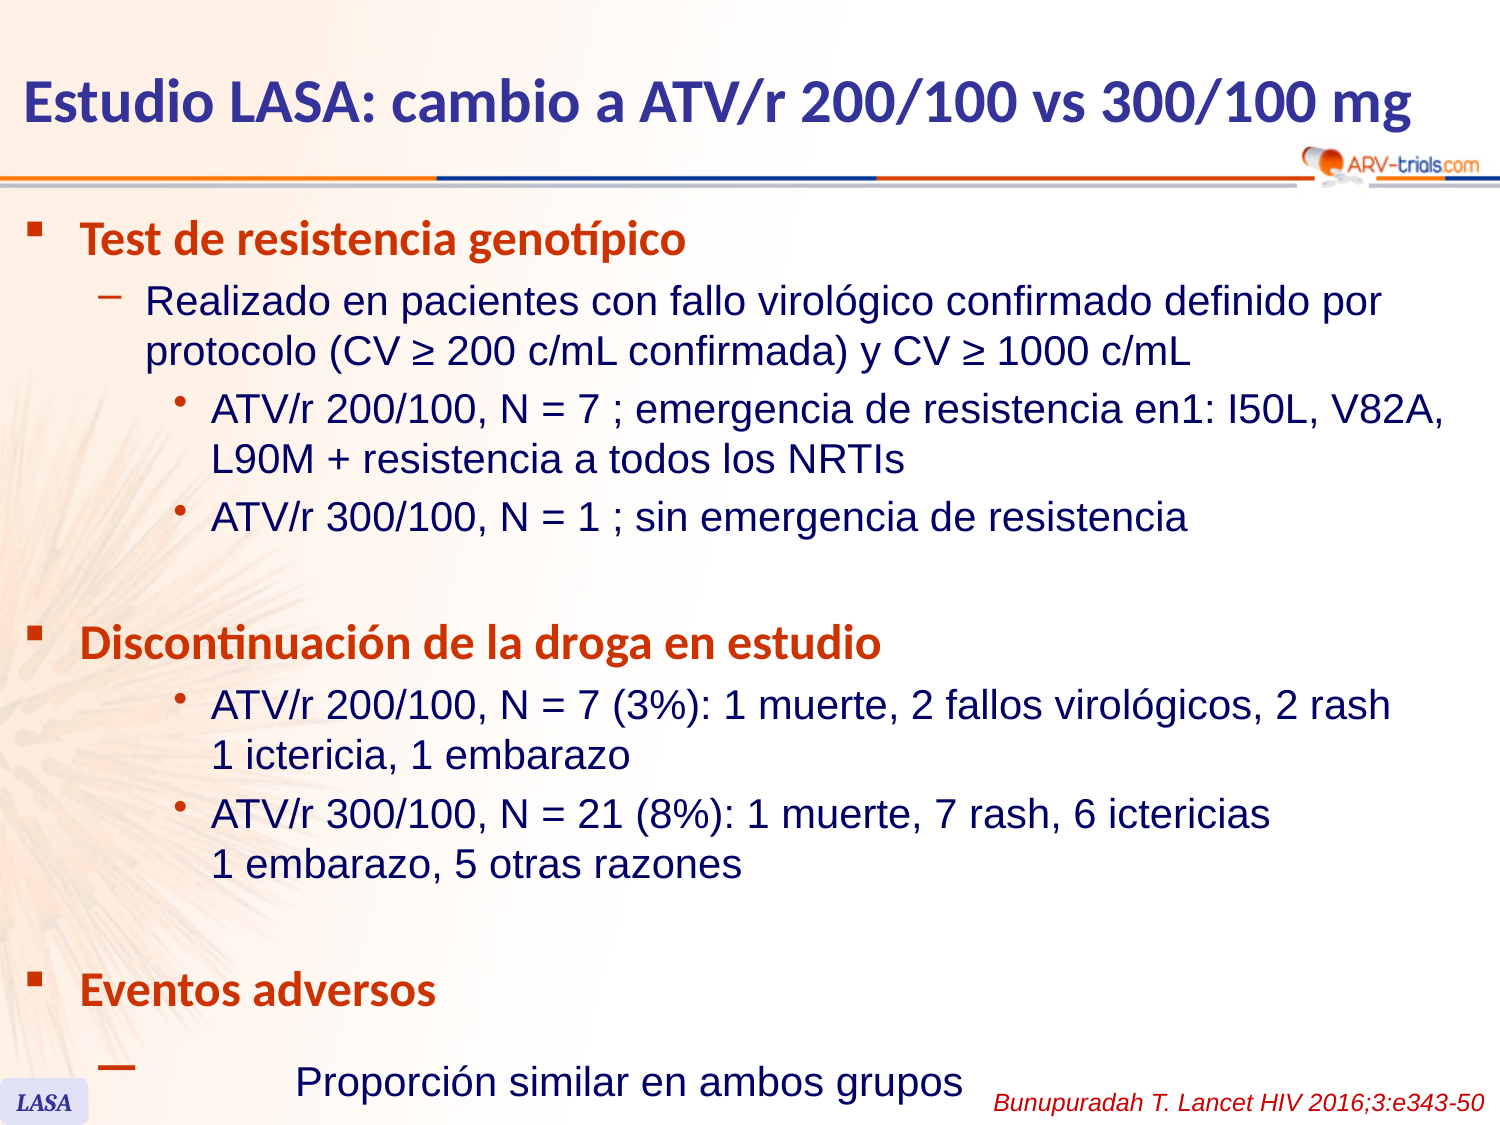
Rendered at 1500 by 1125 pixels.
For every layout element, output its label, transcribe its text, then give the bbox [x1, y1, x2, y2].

picture [0, 0, 1500, 1125]
title Estudio LASA: cambio a ATV/r 200/100 vs 300/100 mg [8, 6, 1500, 190]
text_box LASA [0, 1077, 89, 1125]
list Test de resistencia genotípico Realizado en pacientes con fallo virológico confirmado definido por protocolo (CV ≥ 200 c/mL confirmada) y CV ≥ 1000 c/mL ATV/r 200/100, N = 7 ; emergencia de resistencia en1: I50L, V82A, L90M + resistencia a todos los NRTIs ATV/r 300/100, N = 1 ; sin emergencia de resistencia Discontinuación de la droga en estudio ATV/r 200/100, N = 7 (3%): 1 muerte, 2 fallos virológicos, 2 rash 1 ictericia, 1 embarazo ATV/r 300/100, N = 21 (8%): 1 muerte, 7 rash, 6 ictericias 1 embarazo, 5 otras razones Eventos adversos Proporción similar en ambos grupos [8, 197, 1489, 1068]
text_box Bunupuradah T. Lancet HIV 2016;3:e343-50 [920, 1078, 1500, 1124]
